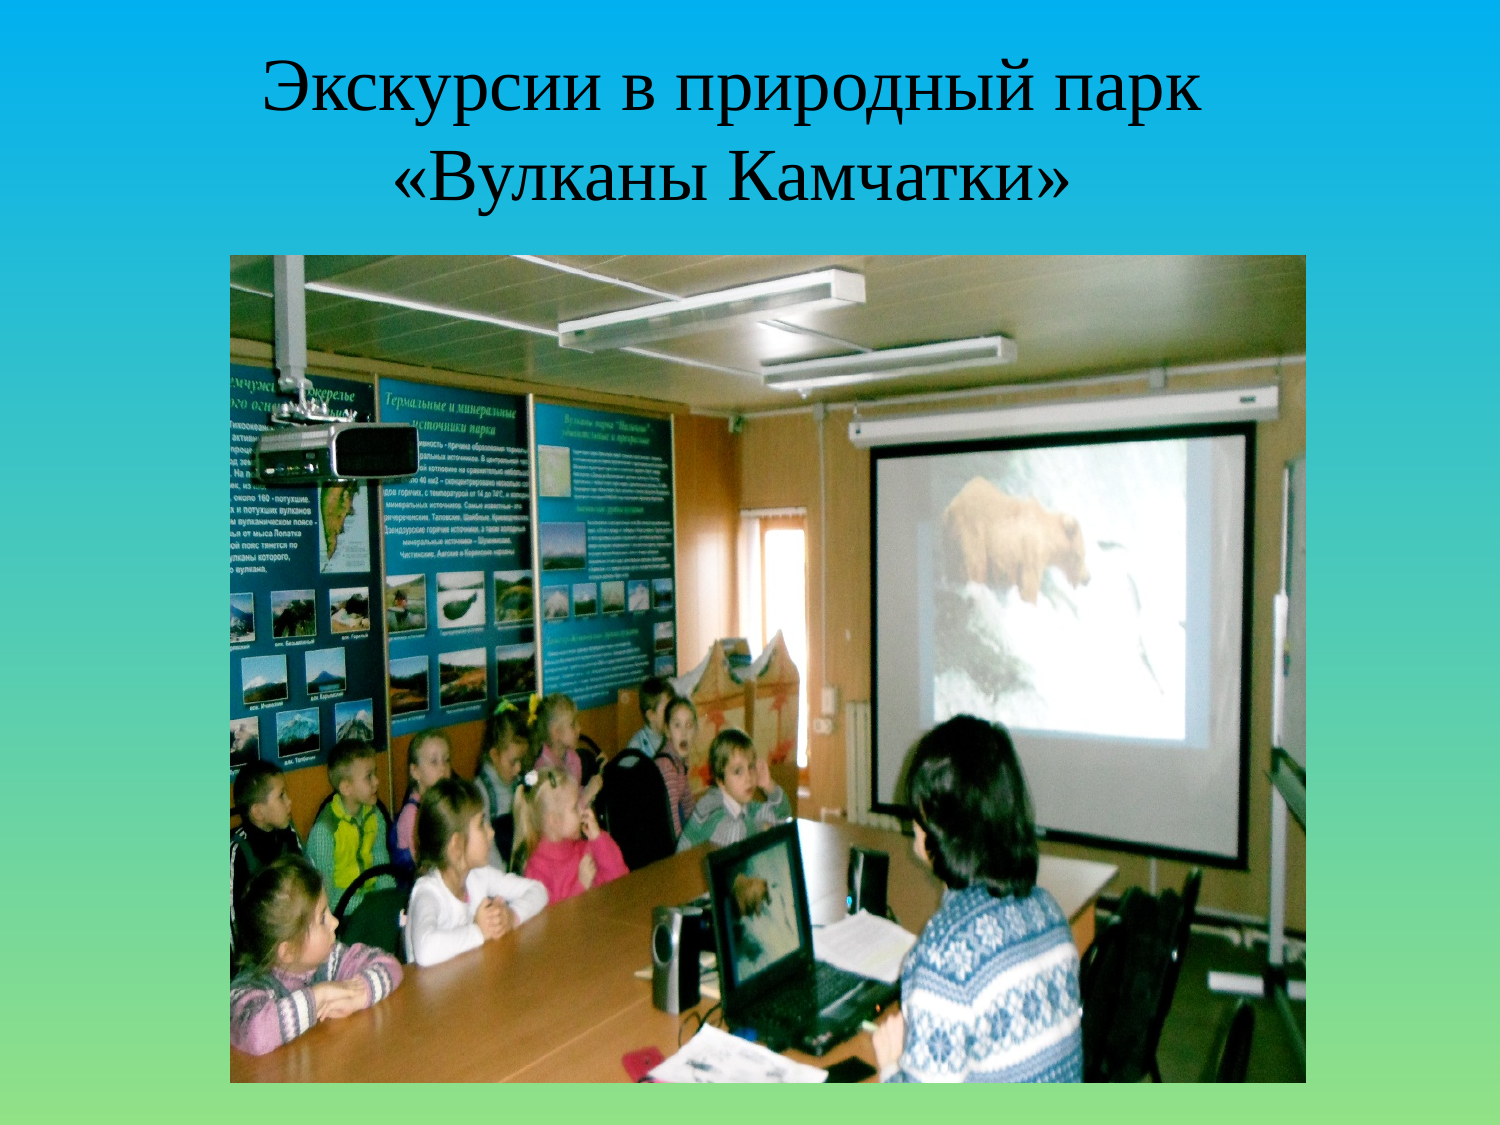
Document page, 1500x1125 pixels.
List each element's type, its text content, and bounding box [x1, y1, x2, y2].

picture [229, 255, 1306, 1083]
picture [229, 668, 233, 686]
text_box Экскурсии в природный парк «Вулканы Камчатки» [230, 28, 1235, 223]
